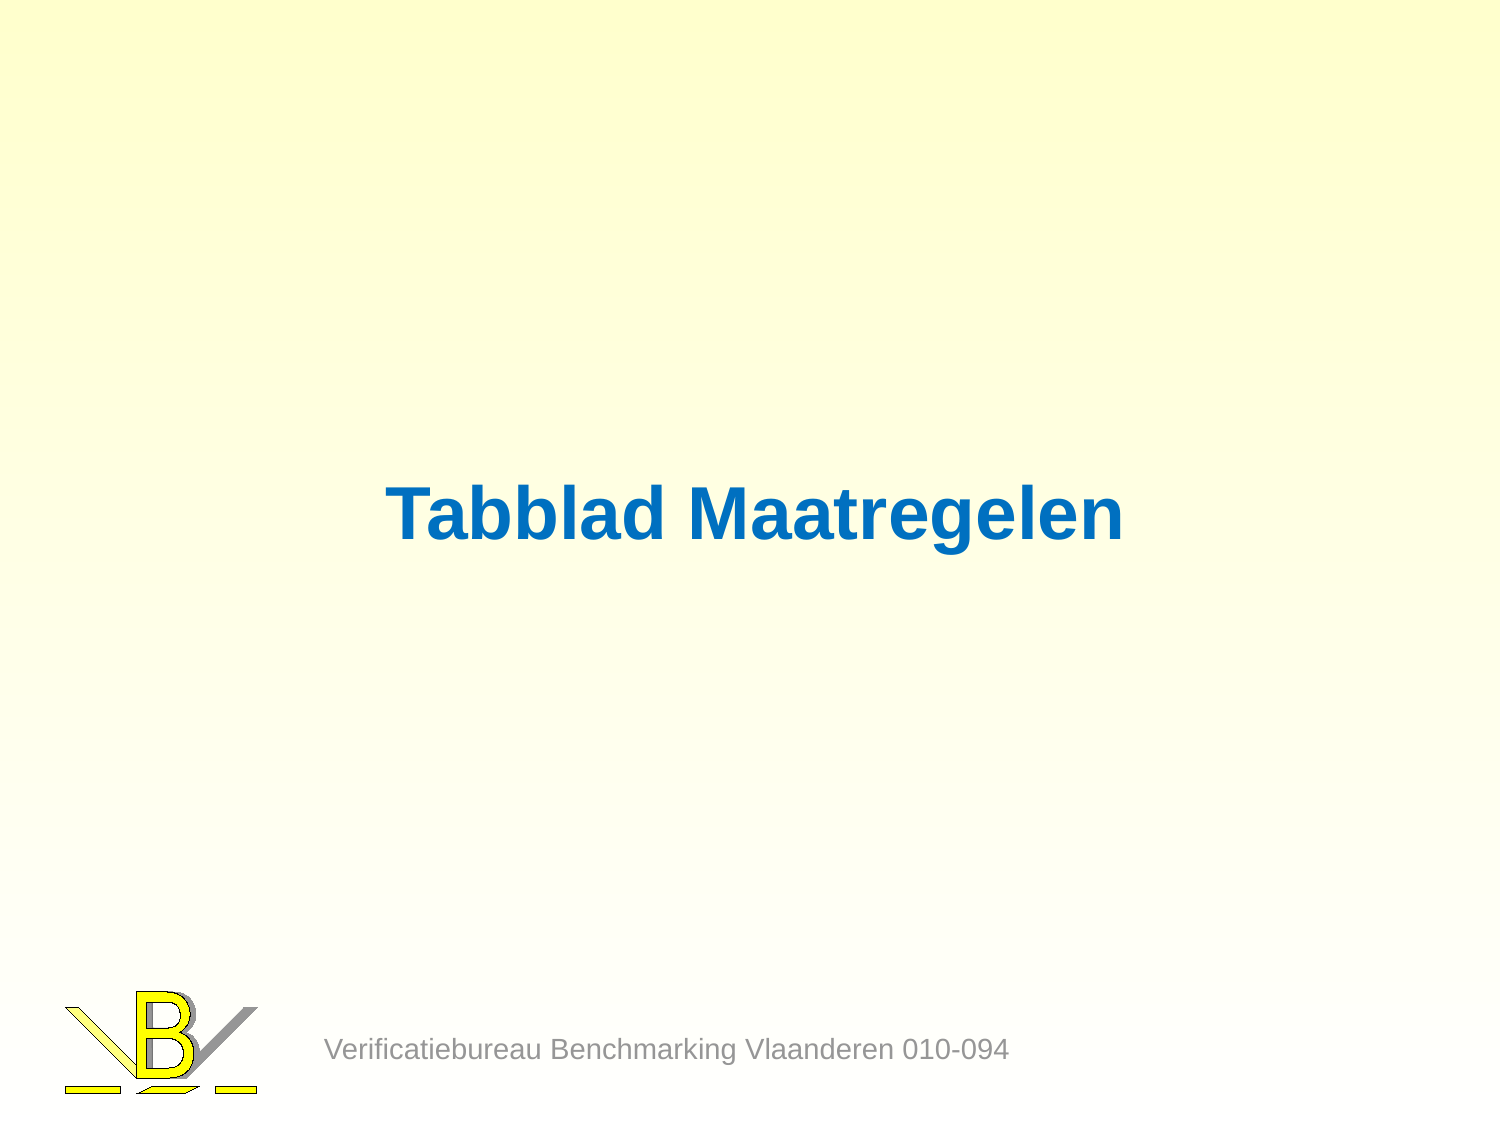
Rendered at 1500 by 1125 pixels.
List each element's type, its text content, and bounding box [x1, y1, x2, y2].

title Tabblad Maatregelen [117, 415, 1394, 605]
slide_number Verificatiebureau Benchmarking Vlaanderen 010-094 [308, 1022, 1397, 1101]
